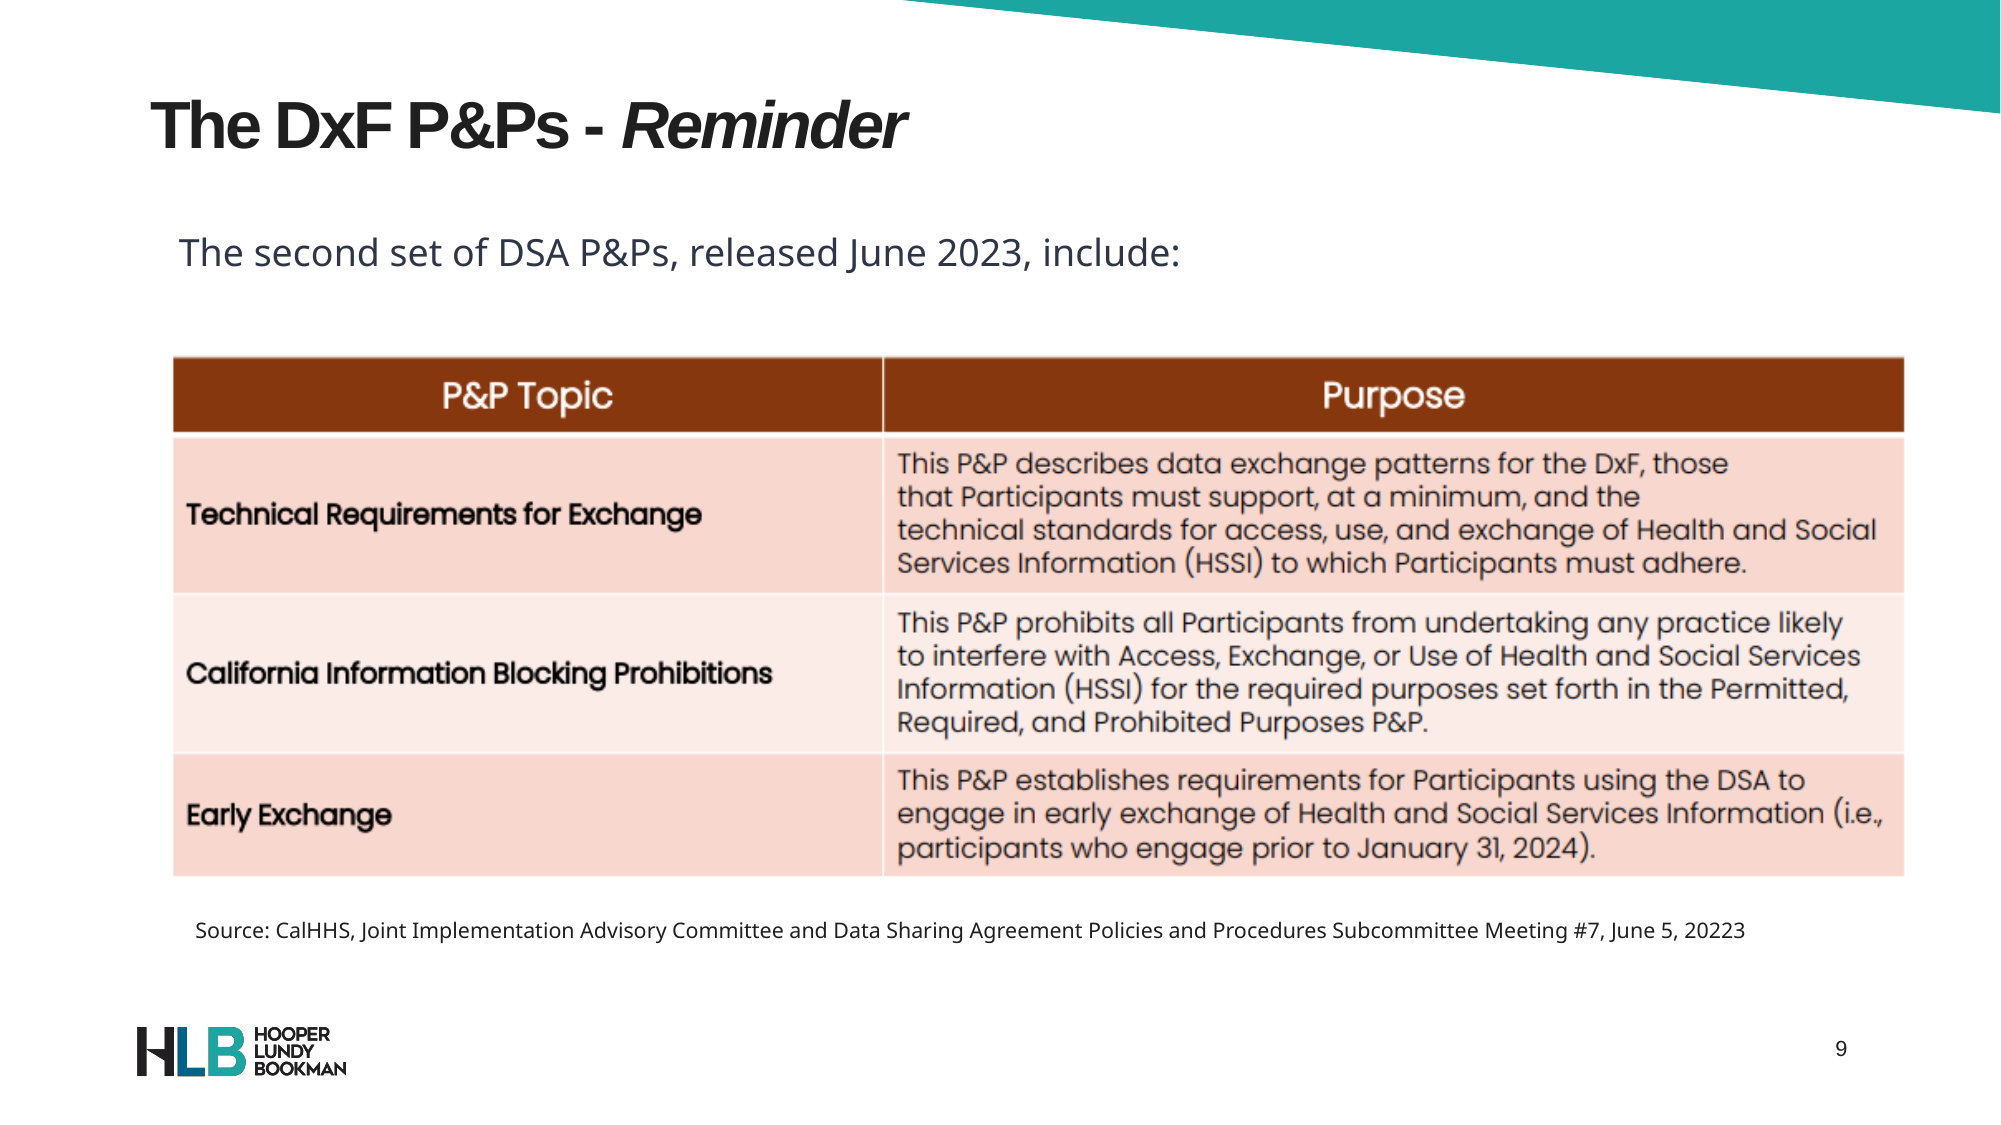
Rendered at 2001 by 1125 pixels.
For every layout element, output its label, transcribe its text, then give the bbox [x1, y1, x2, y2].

text_box Source: CalHHS, Joint Implementation Advisory Committee and Data Sharing Agreement Policies and Procedures Subcommittee Meeting #7, June 5, 20223 [180, 903, 1863, 978]
title The DxF P&Ps - Reminder [135, 22, 1861, 171]
picture [188, 1027, 346, 1077]
picture [110, 346, 1960, 895]
slide_number 9 [1789, 1017, 1863, 1078]
picture [137, 1027, 177, 1077]
list The second set of DSA P&Ps, released June 2023, include: [163, 210, 1889, 346]
